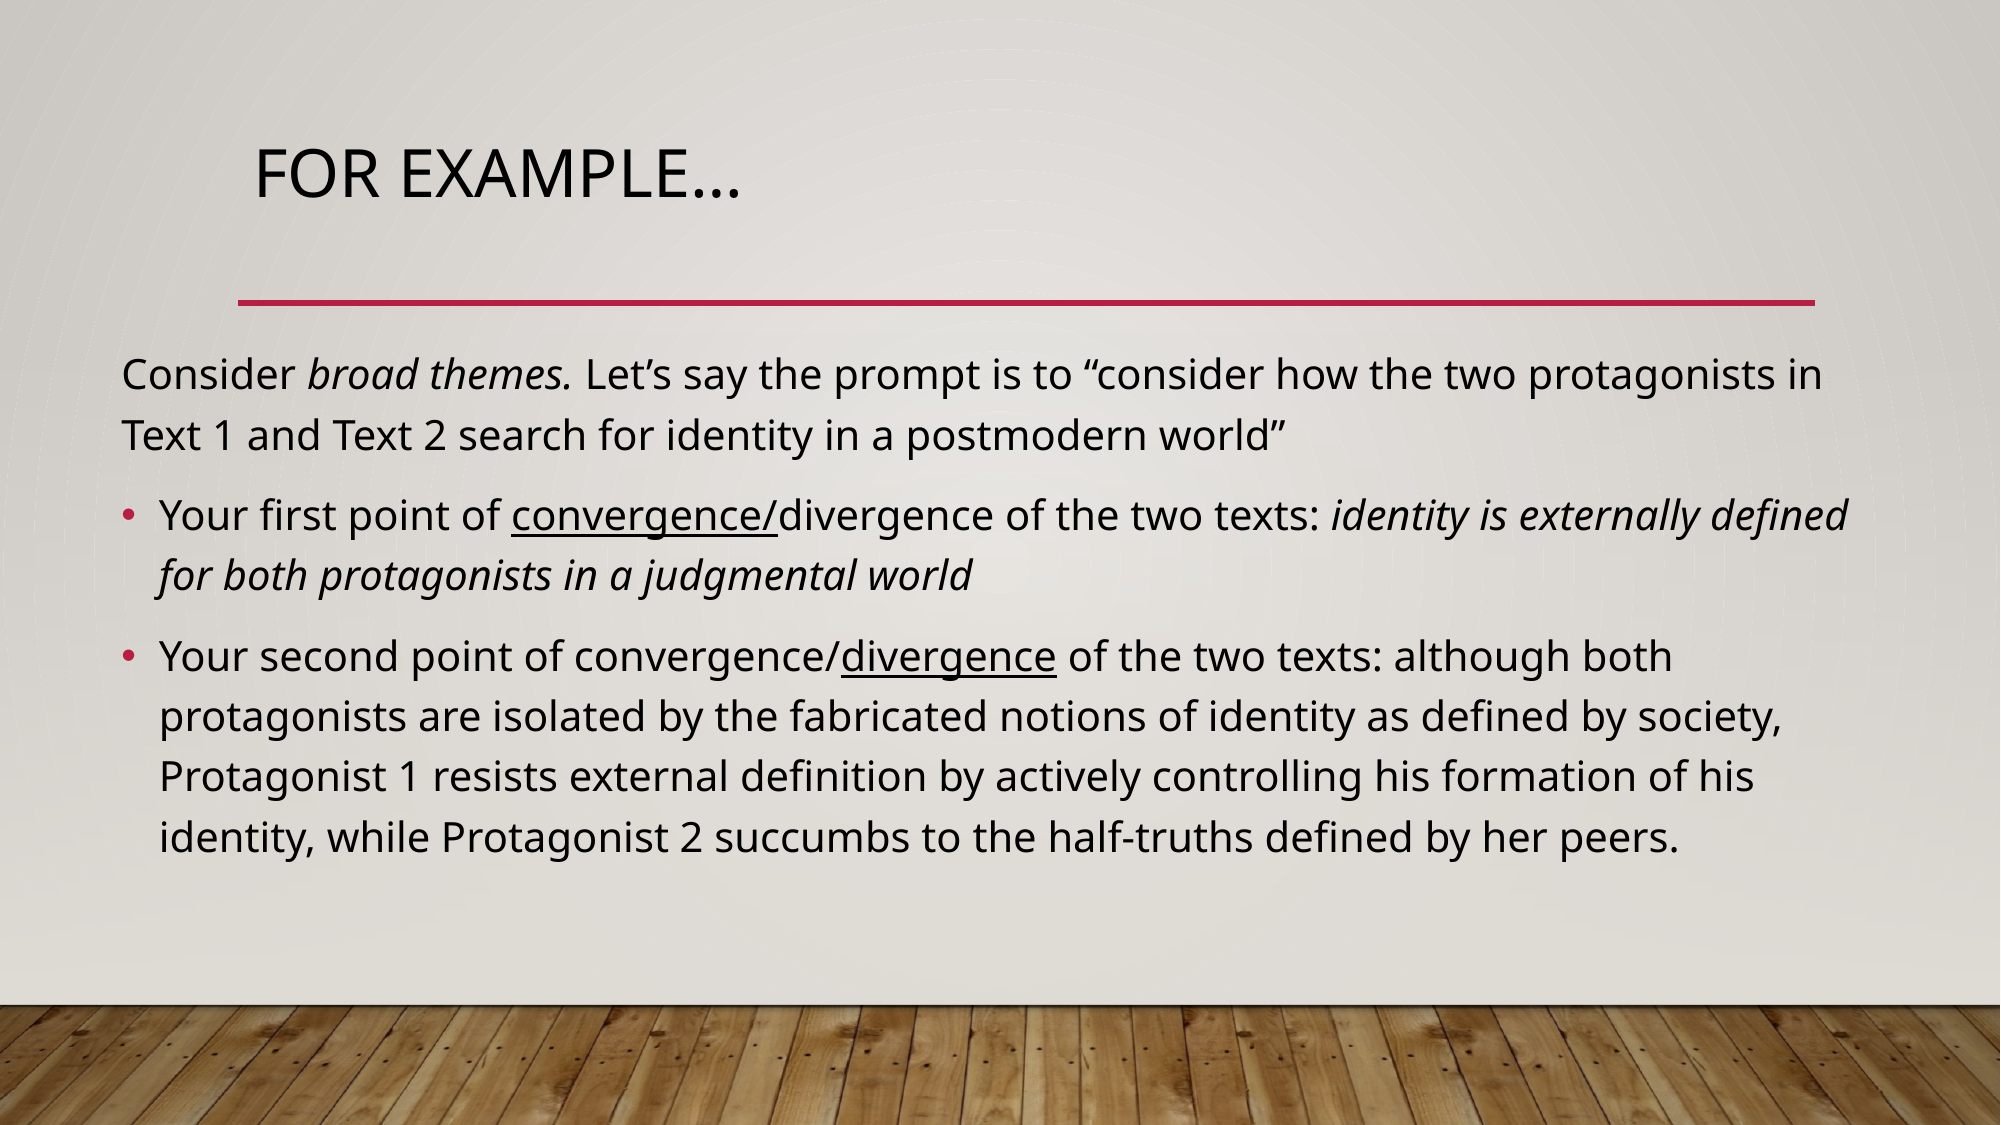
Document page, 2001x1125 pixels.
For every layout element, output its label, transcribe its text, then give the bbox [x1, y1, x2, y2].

list Consider broad themes. Let’s say the prompt is to “consider how the two protagonists in Text 1 and Text 2 search for identity in a postmodern world” Your first point of convergence/divergence of the two texts: identity is externally defined for both protagonists in a judgmental world Your second point of convergence/divergence of the two texts: although both protagonists are isolated by the fabricated notions of identity as defined by society, Protagonist 1 resists external definition by actively controlling his formation of his identity, while Protagonist 2 succumbs to the half-truths defined by her peers. [106, 330, 1918, 1009]
picture [0, 1005, 2000, 1125]
title For example… [238, 131, 1814, 305]
